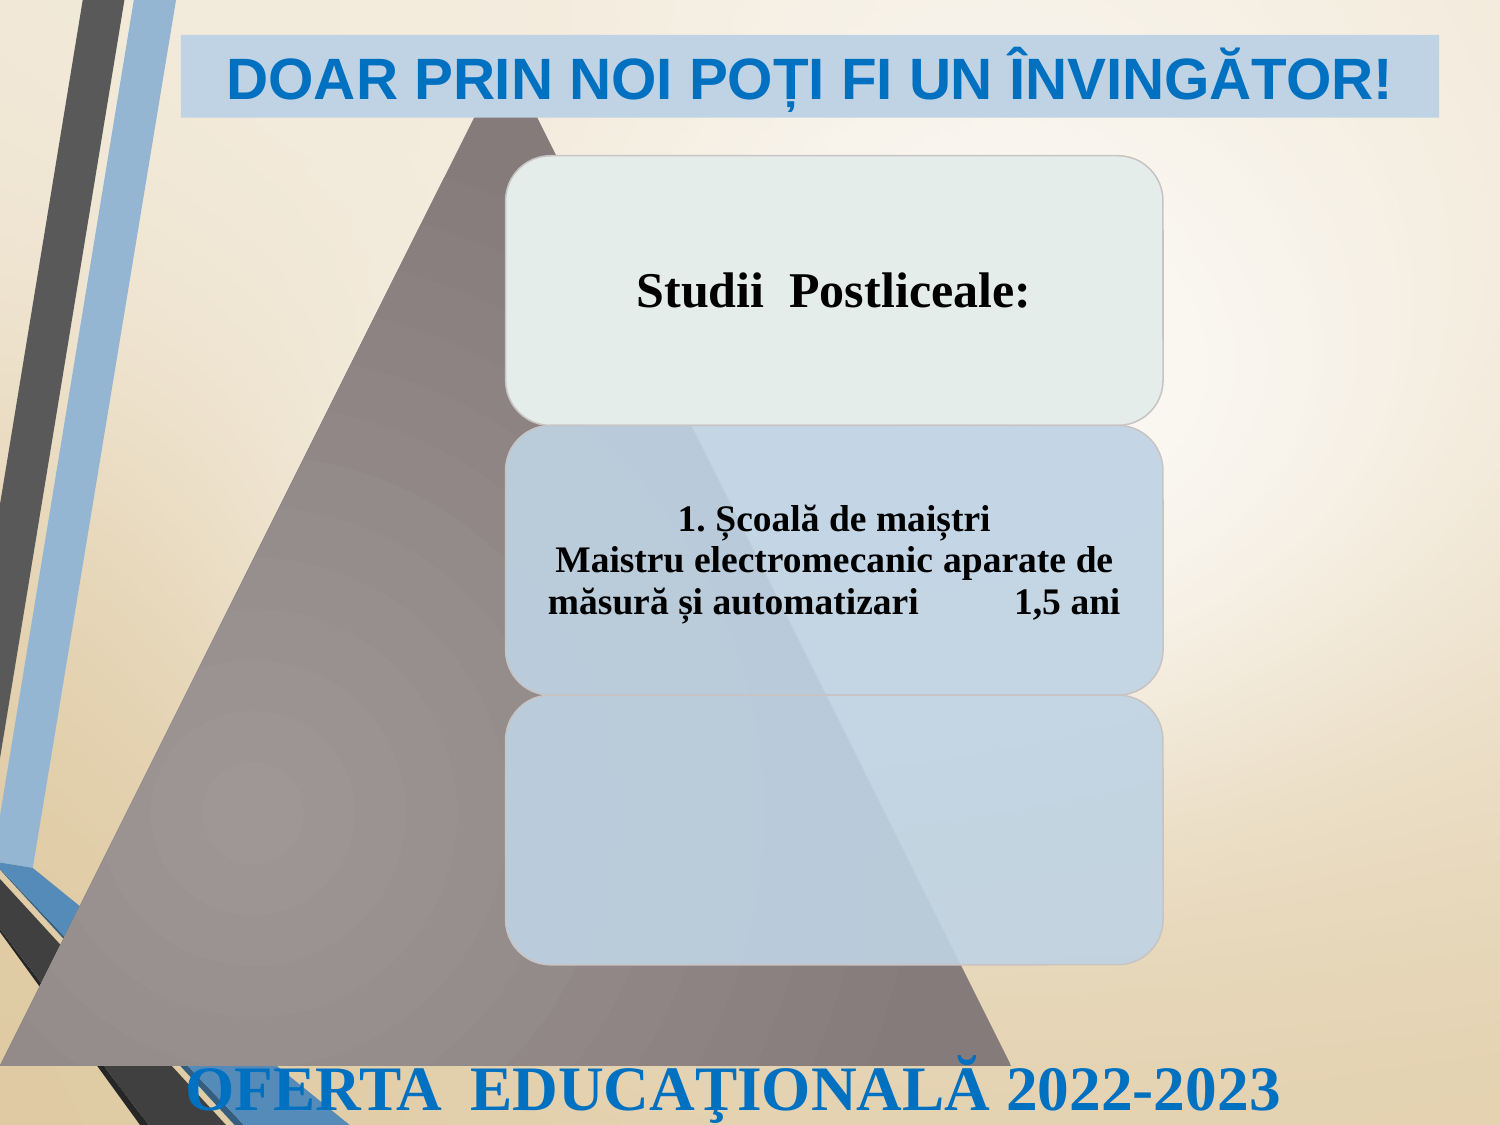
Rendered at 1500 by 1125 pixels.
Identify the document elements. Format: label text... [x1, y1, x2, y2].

text_box DOAR PRIN NOI POȚI FI UN ÎNVINGĂTOR! [180, 34, 1440, 54]
text_box OFERTA EDUCAŢIONALĂ 2022-2023 [76, 1067, 1391, 1125]
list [0, 54, 1440, 1067]
